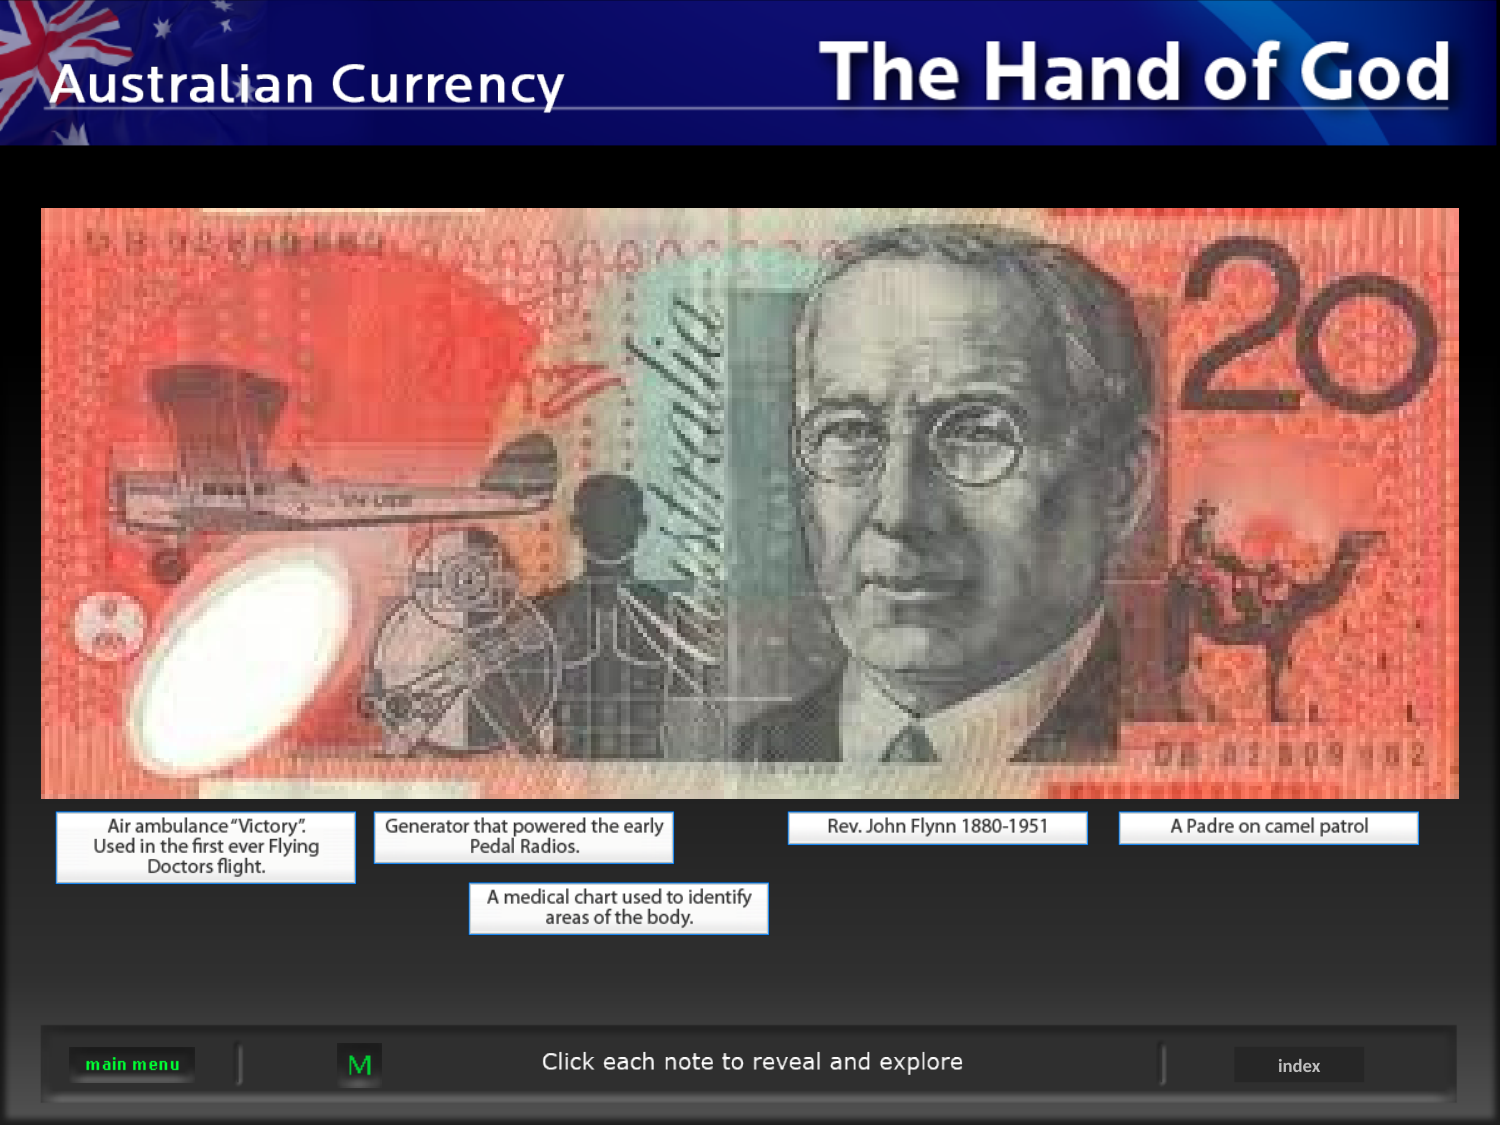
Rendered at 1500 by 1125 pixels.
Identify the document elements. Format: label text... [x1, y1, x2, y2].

picture [0, 0, 1500, 1125]
text_box index [1232, 1045, 1366, 1084]
